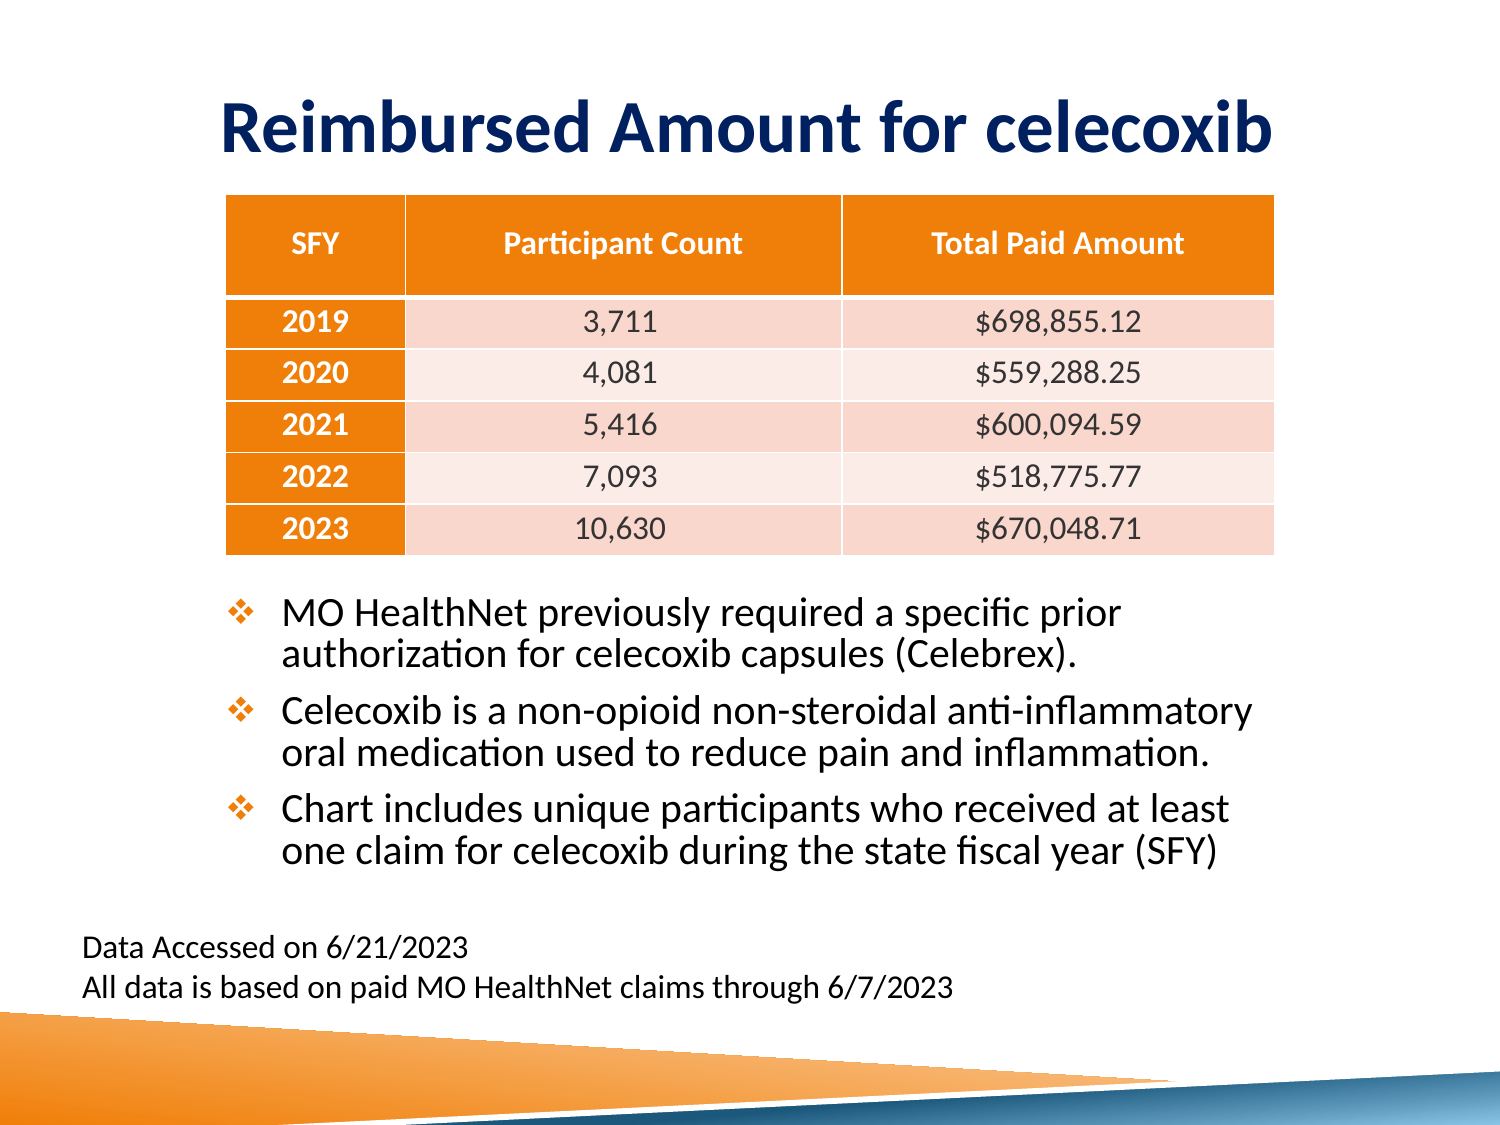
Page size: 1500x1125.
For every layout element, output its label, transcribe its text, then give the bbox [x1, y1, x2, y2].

table_cell 2023 [226, 505, 405, 555]
table_header SFY [226, 195, 405, 295]
text_box Data Accessed on 6/21/2023 All data is based on paid MO HealthNet claims through 6/7/2023 [67, 918, 970, 1013]
table_header Total Paid Amount [843, 195, 1274, 295]
table_cell $600,094.59 [843, 402, 1274, 452]
table_cell 10,630 [406, 505, 841, 555]
table_cell $559,288.25 [843, 350, 1274, 400]
table_cell 2020 [226, 350, 405, 400]
table_cell 2022 [226, 453, 405, 503]
list MO HealthNet previously required a specific prior authorization for celecoxib capsules (Celebrex). Celecoxib is a non-opioid non-steroidal anti-inflammatory oral medication used to reduce pain and inflammation. Chart includes unique participants who received at least one claim for celecoxib during the state fiscal year (SFY) [225, 587, 1275, 919]
table_cell 7,093 [406, 453, 841, 503]
table_cell $518,775.77 [843, 453, 1274, 503]
table_cell $698,855.12 [843, 300, 1274, 348]
table_cell 5,416 [406, 402, 841, 452]
table_cell 4,081 [406, 350, 841, 400]
table_cell 2019 [226, 300, 405, 348]
table_cell $670,048.71 [843, 505, 1274, 555]
table_cell 3,711 [406, 300, 841, 348]
table_cell 2021 [226, 402, 405, 452]
title Reimbursed Amount for celecoxib [100, 50, 1395, 195]
table_header Participant Count [406, 195, 841, 295]
